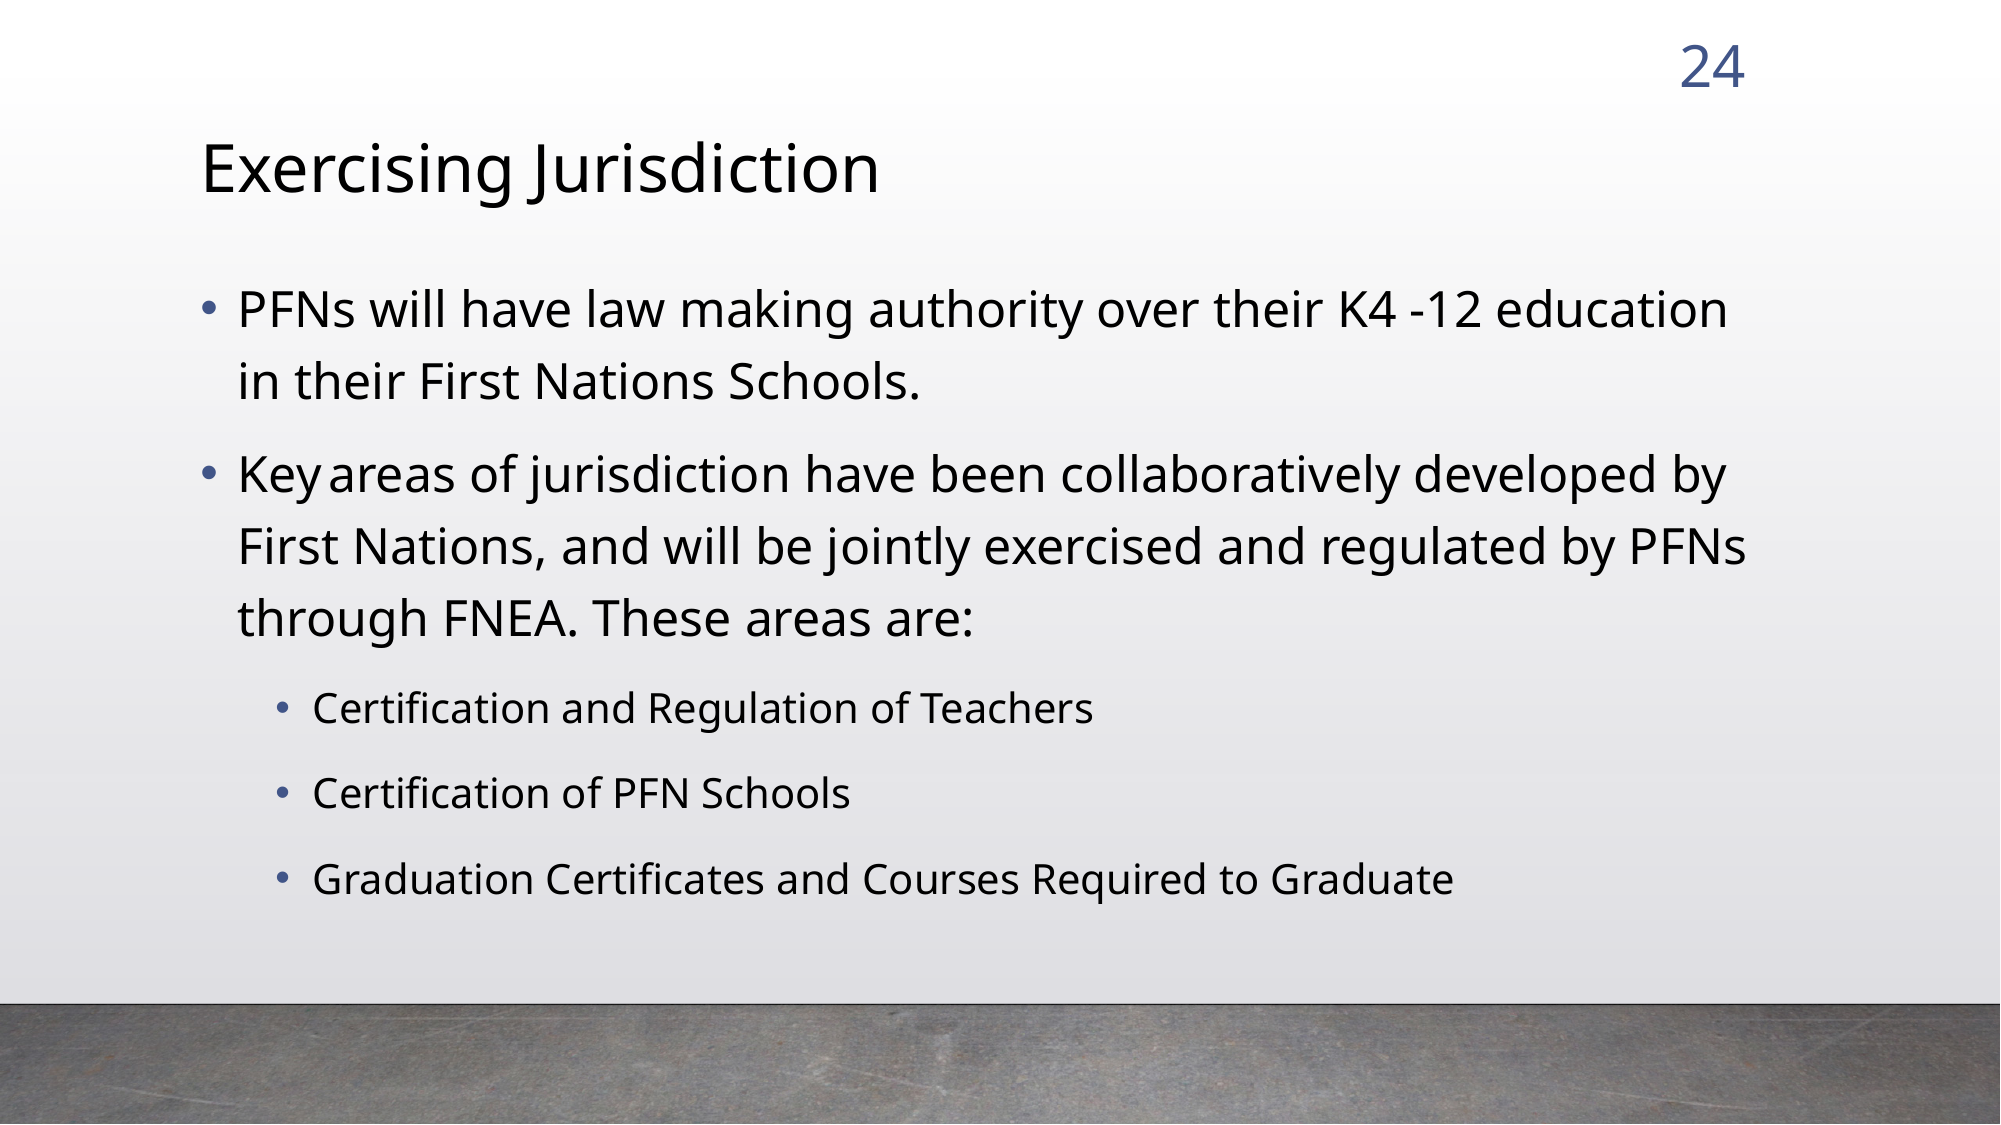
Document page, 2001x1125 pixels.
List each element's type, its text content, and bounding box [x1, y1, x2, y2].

title Exercising Jurisdiction [185, 127, 1761, 257]
list PFNs will have law making authority over their K4 -12 education in their First Nations Schools. Key areas of jurisdiction have been collaboratively developed by First Nations, and will be jointly exercised and regulated by PFNs through FNEA. These areas are: Certification and Regulation of Teachers Certification of PFN Schools Graduation Certificates and Courses Required to Graduate [185, 257, 1782, 969]
picture [0, 1004, 2000, 1124]
slide_number 24 [1628, 22, 1762, 105]
